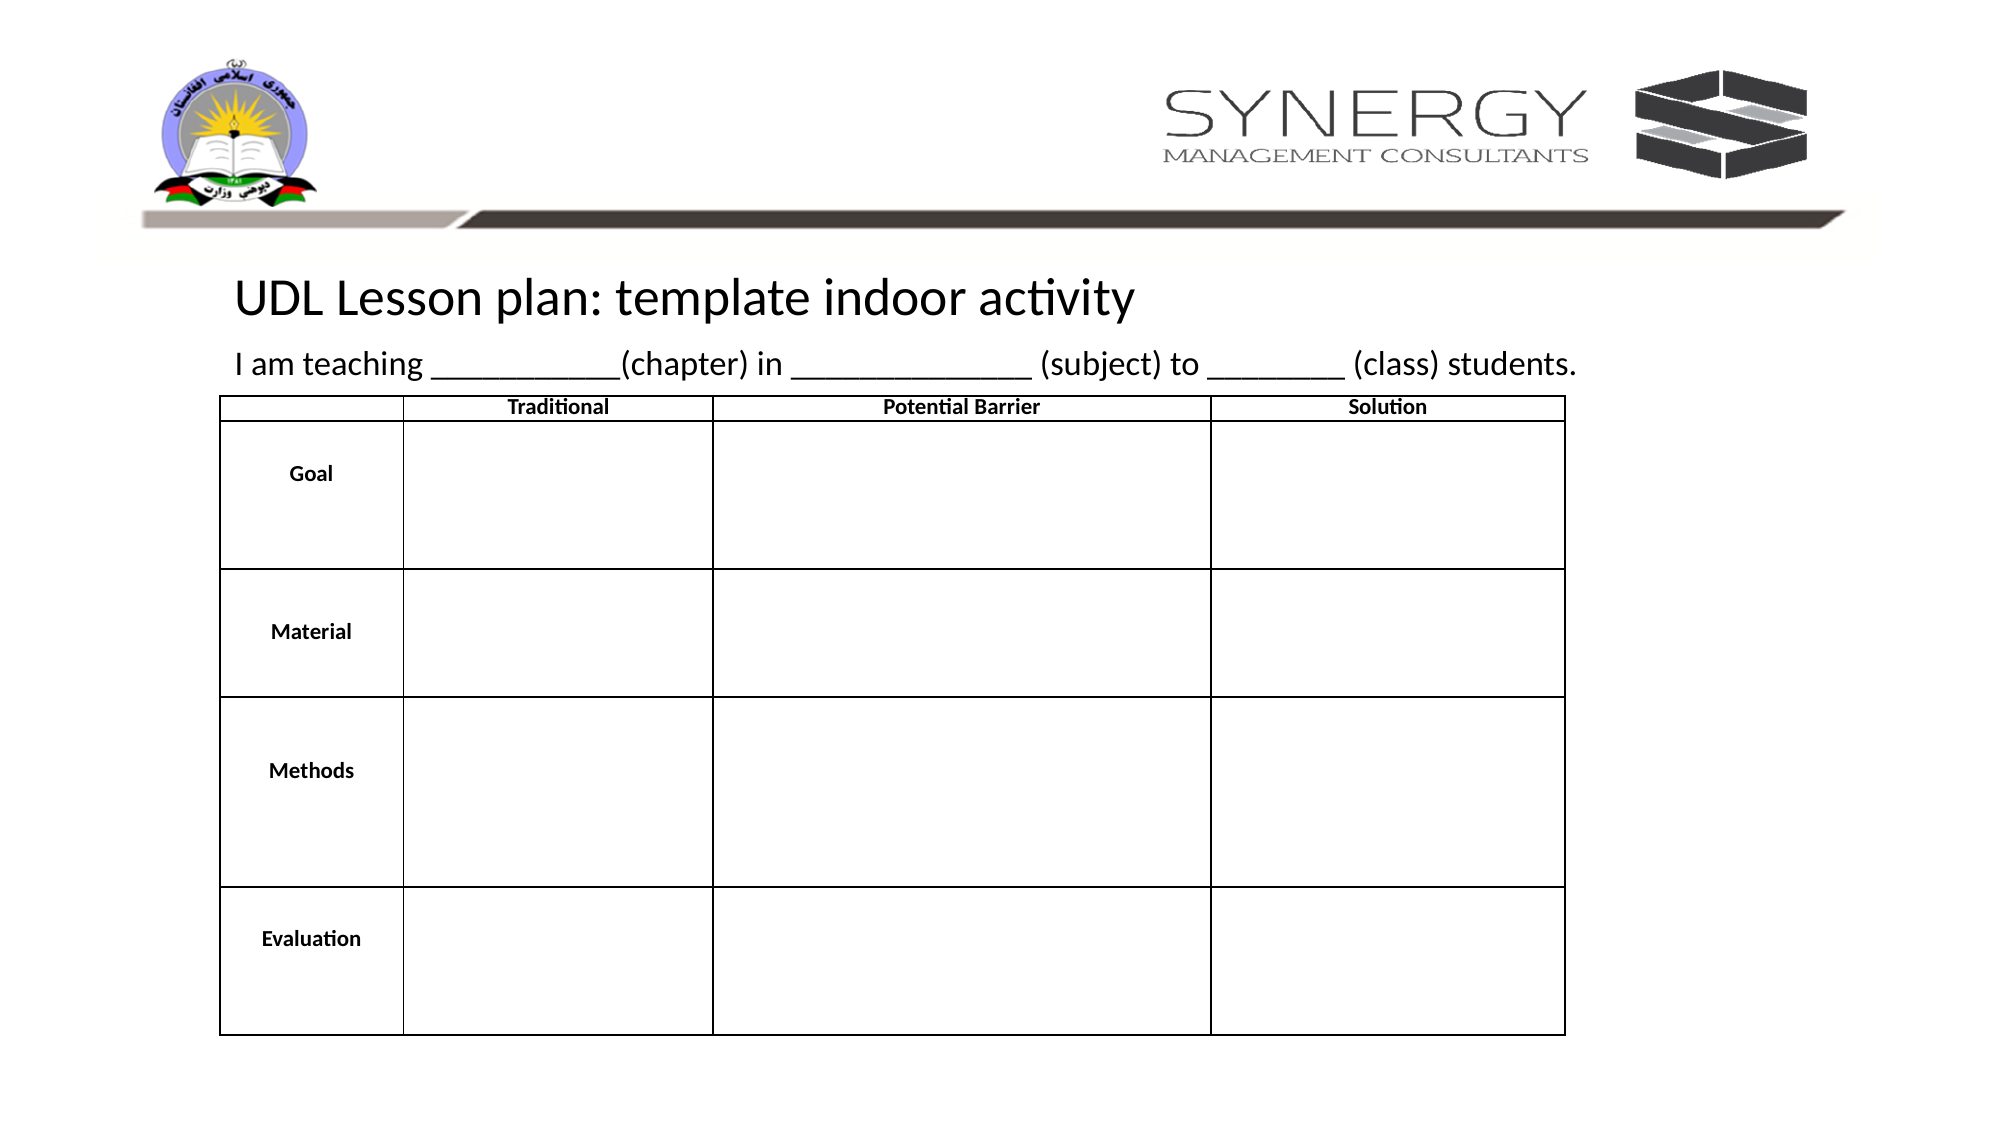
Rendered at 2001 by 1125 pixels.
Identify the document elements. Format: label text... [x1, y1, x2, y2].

table_cell [714, 422, 1210, 568]
table_cell Methods [221, 698, 403, 886]
table_cell [404, 570, 712, 696]
table_header Traditional [404, 397, 712, 420]
table_cell Material [221, 570, 403, 696]
list UDL Lesson plan: template indoor activity I am teaching ___________(chapter) in ______________ (subject) to ________ (class) students. [219, 265, 1612, 393]
table_cell Goal [221, 422, 403, 568]
table_header Potential Barrier [714, 397, 1210, 420]
table_cell [1212, 698, 1564, 886]
table_cell [714, 888, 1210, 1034]
table_cell [404, 698, 712, 886]
table_header Solution [1212, 397, 1564, 420]
table_cell [1212, 570, 1564, 696]
table_cell [404, 422, 712, 568]
table_cell [404, 888, 712, 1034]
table_header [221, 397, 403, 420]
table_cell [714, 698, 1210, 886]
table_cell [1212, 422, 1564, 568]
table_cell [714, 570, 1210, 696]
table_cell [1212, 888, 1564, 1034]
table_cell Evaluation [221, 888, 403, 1034]
picture [96, 52, 1878, 265]
